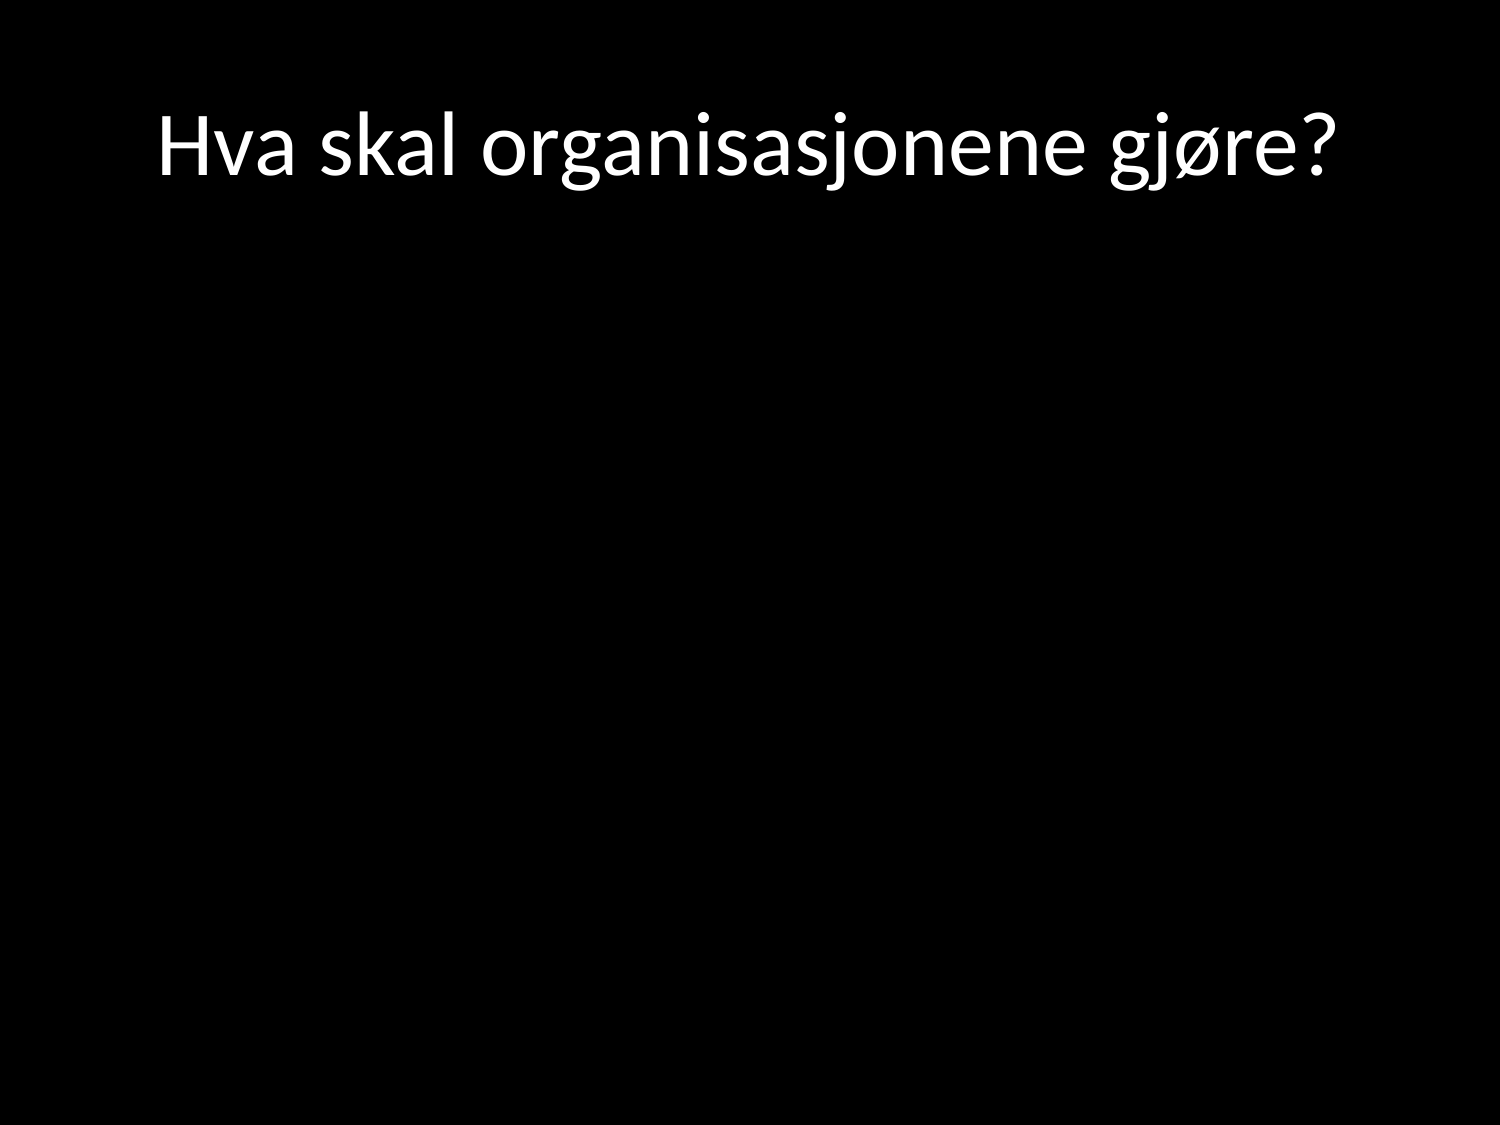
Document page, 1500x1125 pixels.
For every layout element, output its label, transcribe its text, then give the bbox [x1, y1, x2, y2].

title Hva skal organisasjonene gjøre? [75, 45, 1425, 233]
